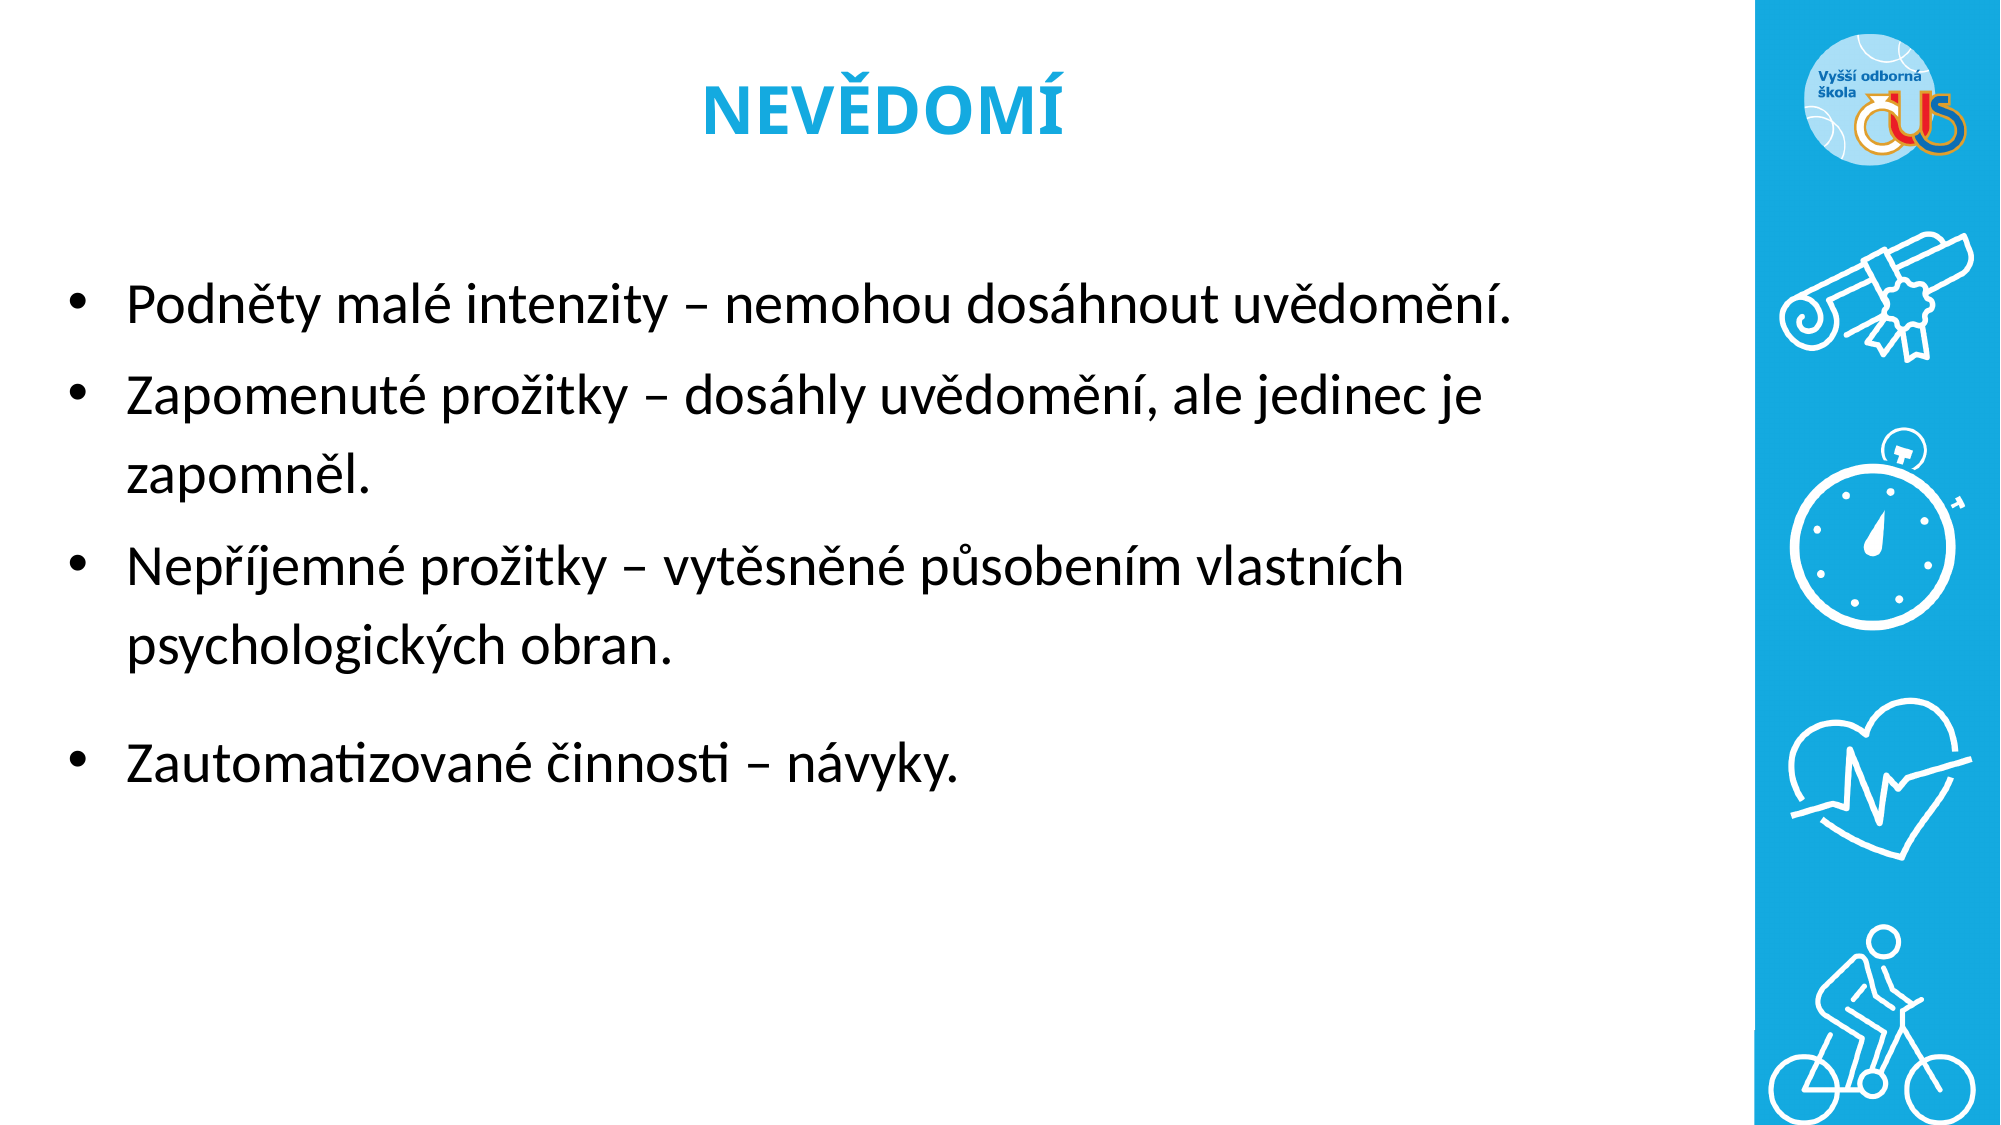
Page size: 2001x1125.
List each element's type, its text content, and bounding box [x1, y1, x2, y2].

list Podněty malé intenzity – nemohou dosáhnout uvědomění. Zapomenuté prožitky – dosáhly uvědomění, ale jedinec je zapomněl. Nepříjemné prožitky – vytěsněné působením vlastních psychologických obran. Zautomatizované činnosti – návyky. [52, 165, 1713, 999]
title NEVĚDOMÍ [52, 59, 1713, 165]
picture [1754, 0, 2000, 1125]
